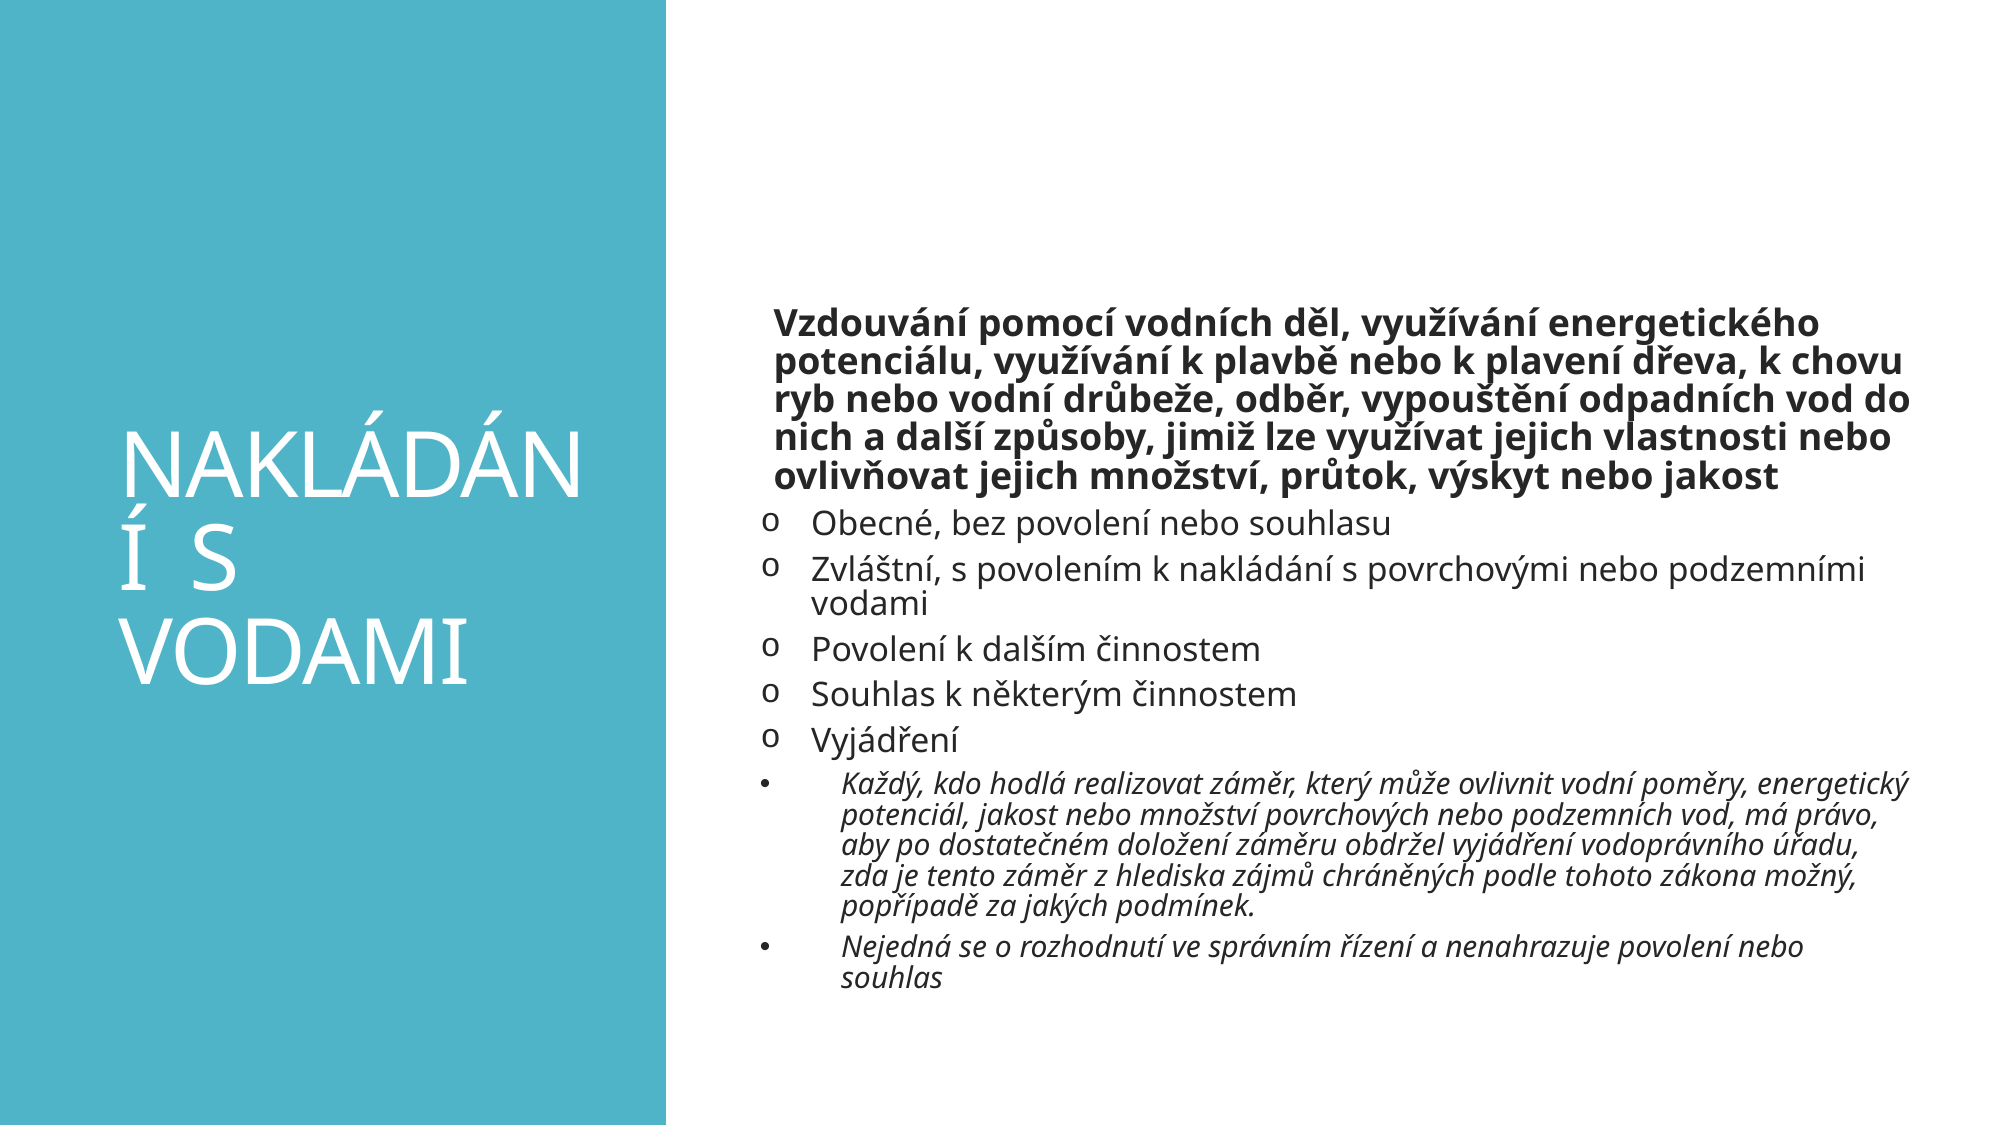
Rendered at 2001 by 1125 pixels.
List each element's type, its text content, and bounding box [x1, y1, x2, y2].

list Vzdouvání pomocí vodních děl, využívání energetického potenciálu, využívání k plavbě nebo k plavení dřeva, k chovu ryb nebo vodní drůbeže, odběr, vypouštění odpadních vod do nich a další způsoby, jimiž lze využívat jejich vlastnosti nebo ovlivňovat jejich množství, průtok, výskyt nebo jakost Obecné, bez povolení nebo souhlasu Zvláštní, s povolením k nakládání s povrchovými nebo podzemními vodami Povolení k dalším činnostem Souhlas k některým činnostem Vyjádření Každý, kdo hodlá realizovat záměr, který může ovlivnit vodní poměry, energetický potenciál, jakost nebo množství povrchových nebo podzemních vod, má právo, aby po dostatečném doložení záměru obdržel vyjádření vodoprávního úřadu, zda je tento záměr z hlediska zájmů chráněných podle tohoto zákona možný, popřípadě za jakých podmínek. Nejedná se o rozhodnutí ve správním řízení a nenahrazuje povolení nebo souhlas [745, 73, 1930, 1049]
title NAKLÁDÁNÍ S VODAMI [103, 173, 614, 952]
text_box [0, 0, 667, 1125]
